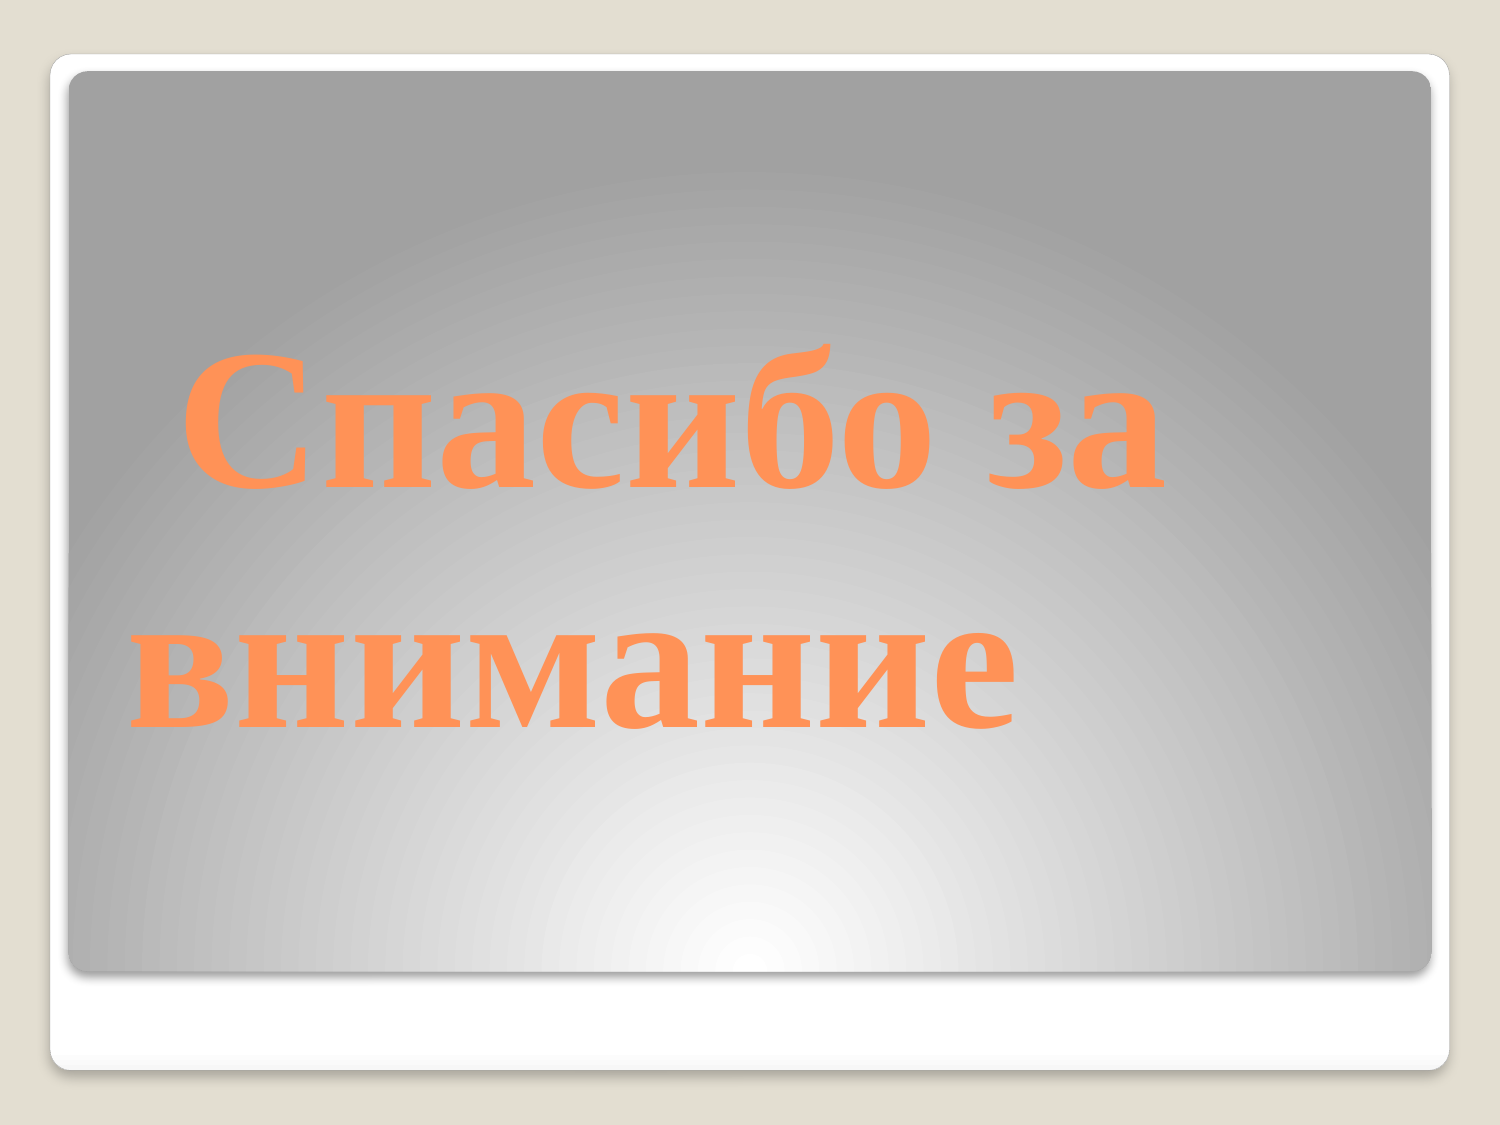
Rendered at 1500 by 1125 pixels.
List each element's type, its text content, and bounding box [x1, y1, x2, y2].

title Спасибо за внимание [112, 19, 1400, 776]
